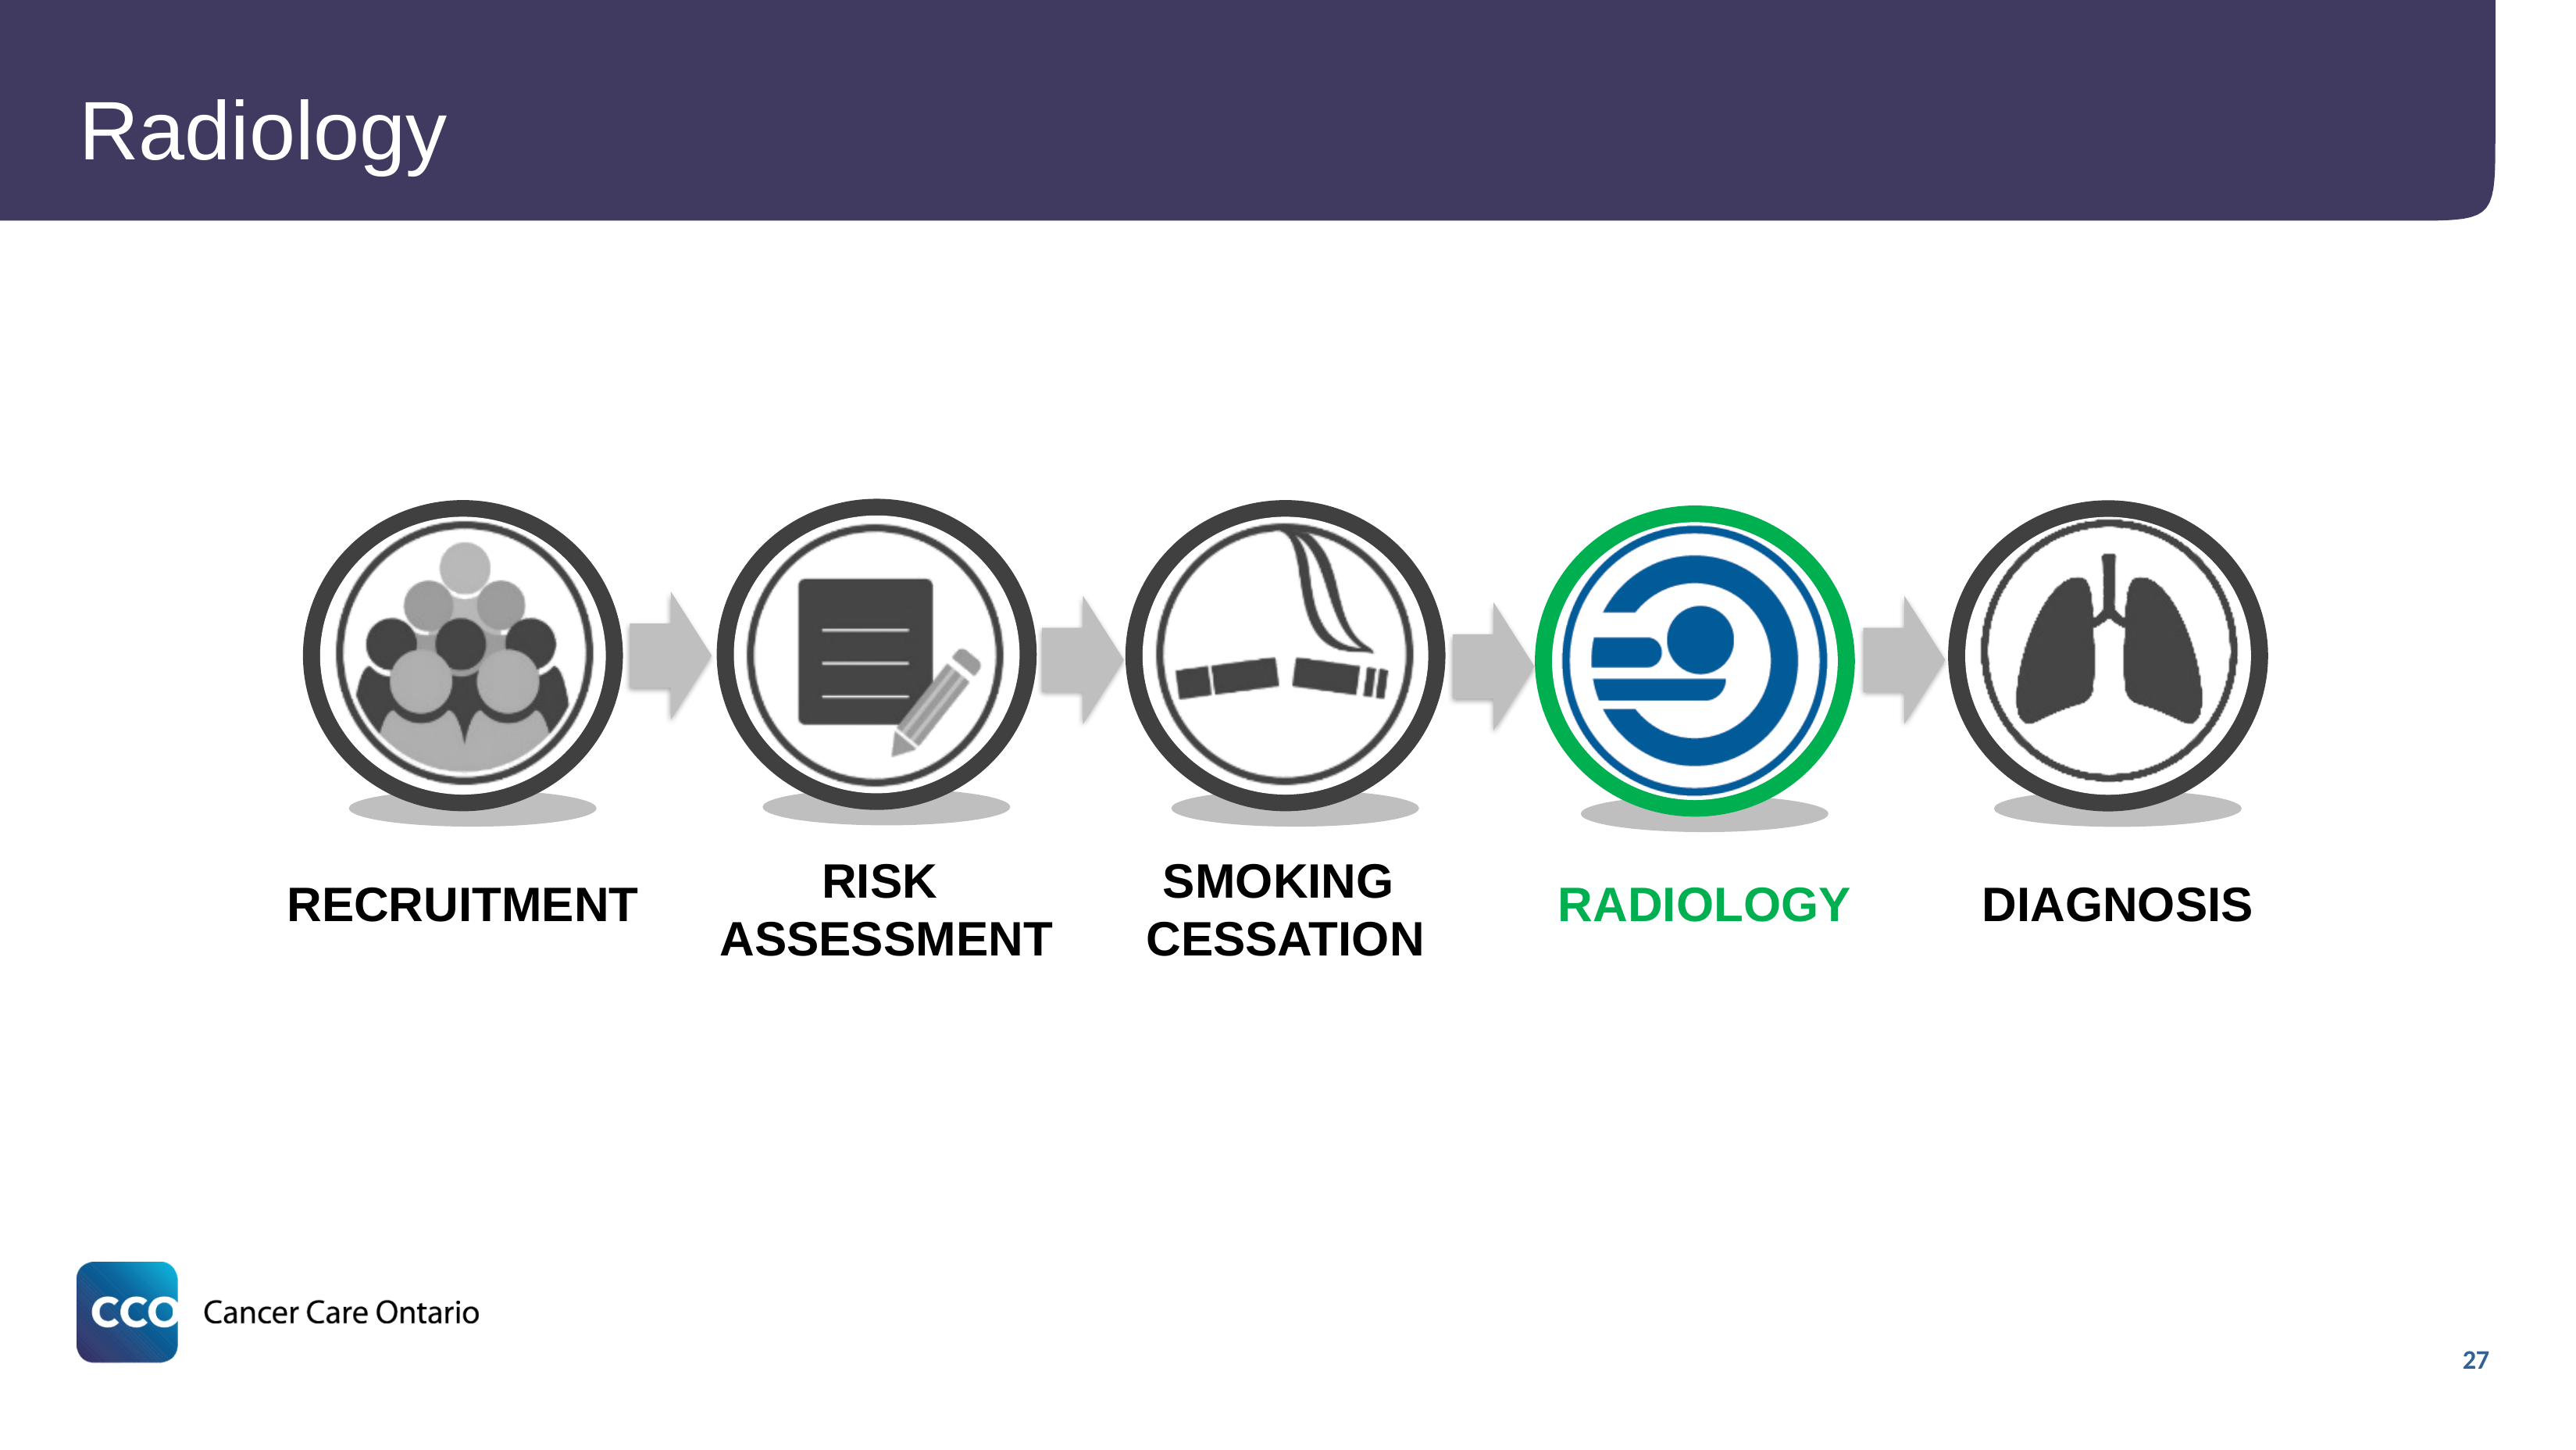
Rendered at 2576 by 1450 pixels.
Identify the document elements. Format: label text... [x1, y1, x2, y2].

slide_number 27 [2462, 1342, 2499, 1373]
picture [77, 1262, 480, 1363]
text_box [109, 488, 2285, 973]
title Radiology [78, 77, 2497, 177]
